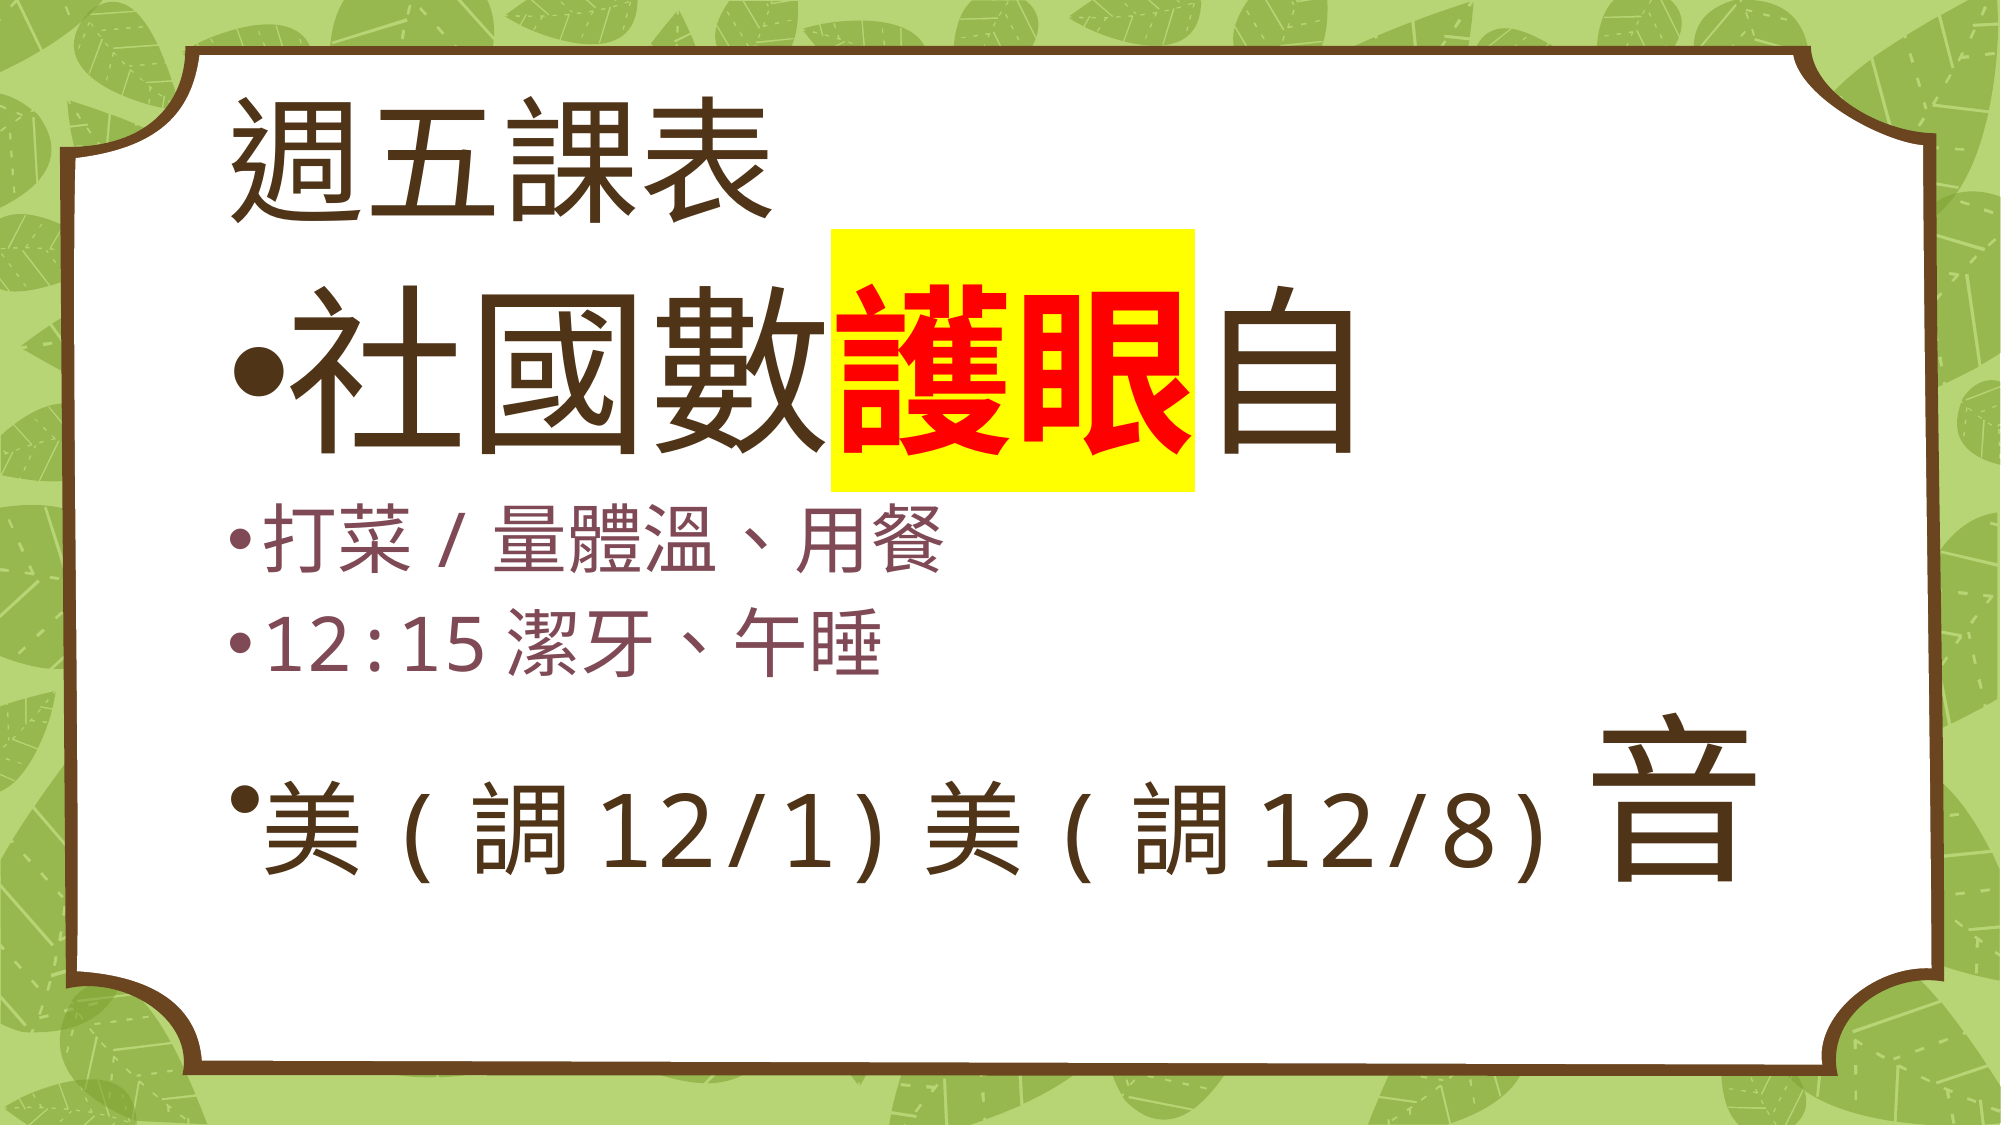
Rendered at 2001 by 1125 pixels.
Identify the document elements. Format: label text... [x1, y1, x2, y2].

title 週五課表 [212, 74, 1788, 250]
list 社國數護眼自 打菜/量體溫、用餐 12:15潔牙、午睡 美(調12/1)美(調12/8)音 [212, 275, 1788, 1025]
